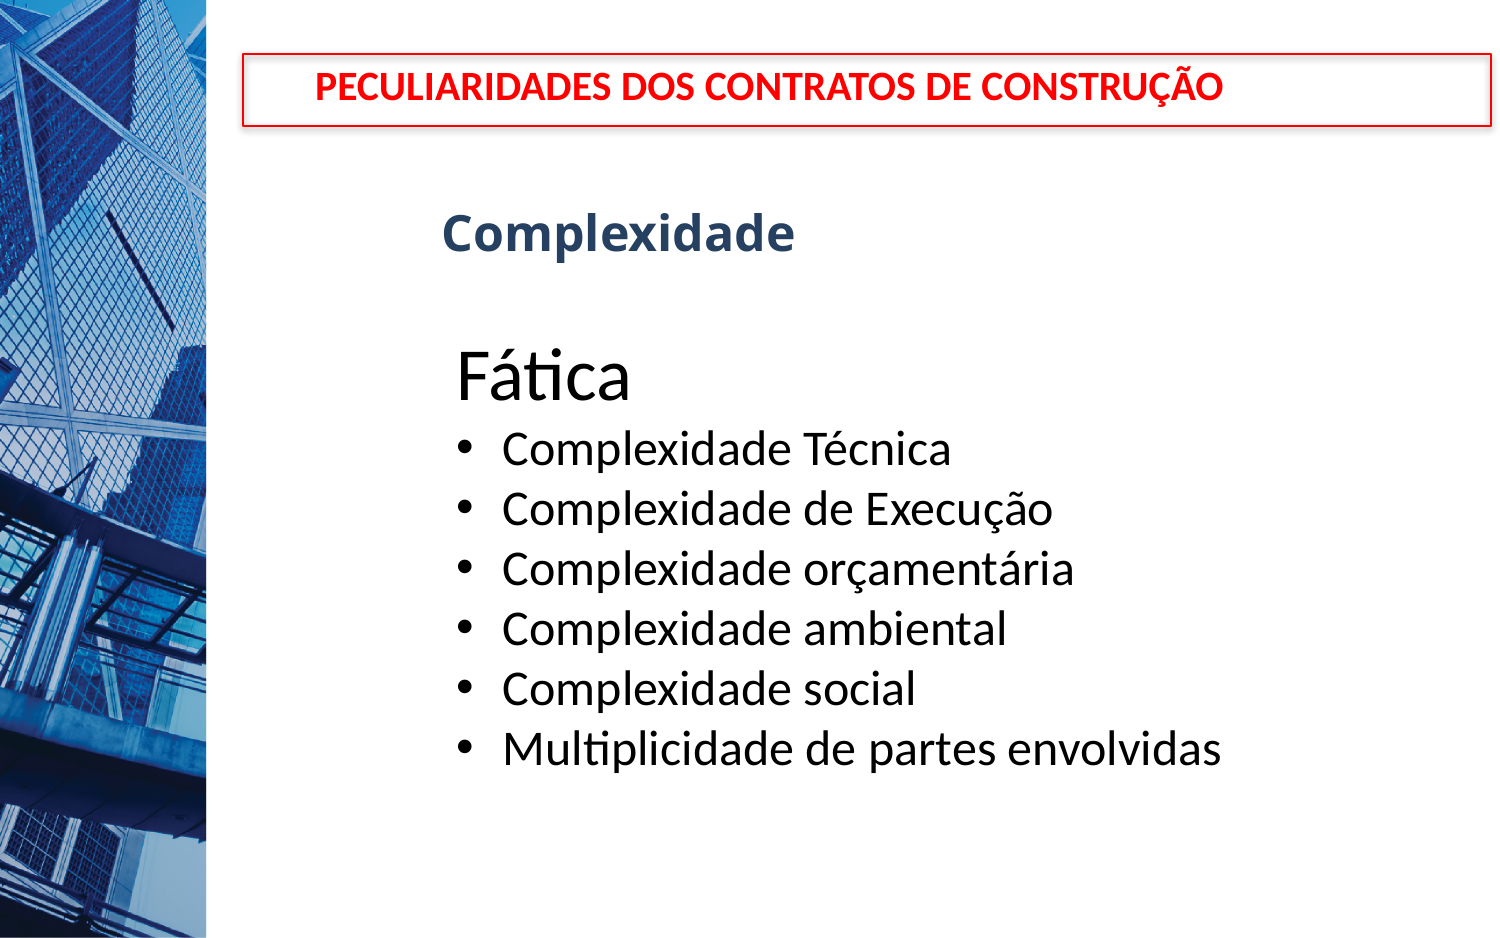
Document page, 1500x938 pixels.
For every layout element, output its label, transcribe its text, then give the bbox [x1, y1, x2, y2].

picture [0, 0, 209, 938]
text_box [242, 53, 1492, 127]
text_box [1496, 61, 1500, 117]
text_box Complexidade [348, 193, 890, 270]
text_box Fática Complexidade Técnica Complexidade de Execução Complexidade orçamentária Complexidade ambiental Complexidade social Multiplicidade de partes envolvidas [447, 317, 1287, 785]
